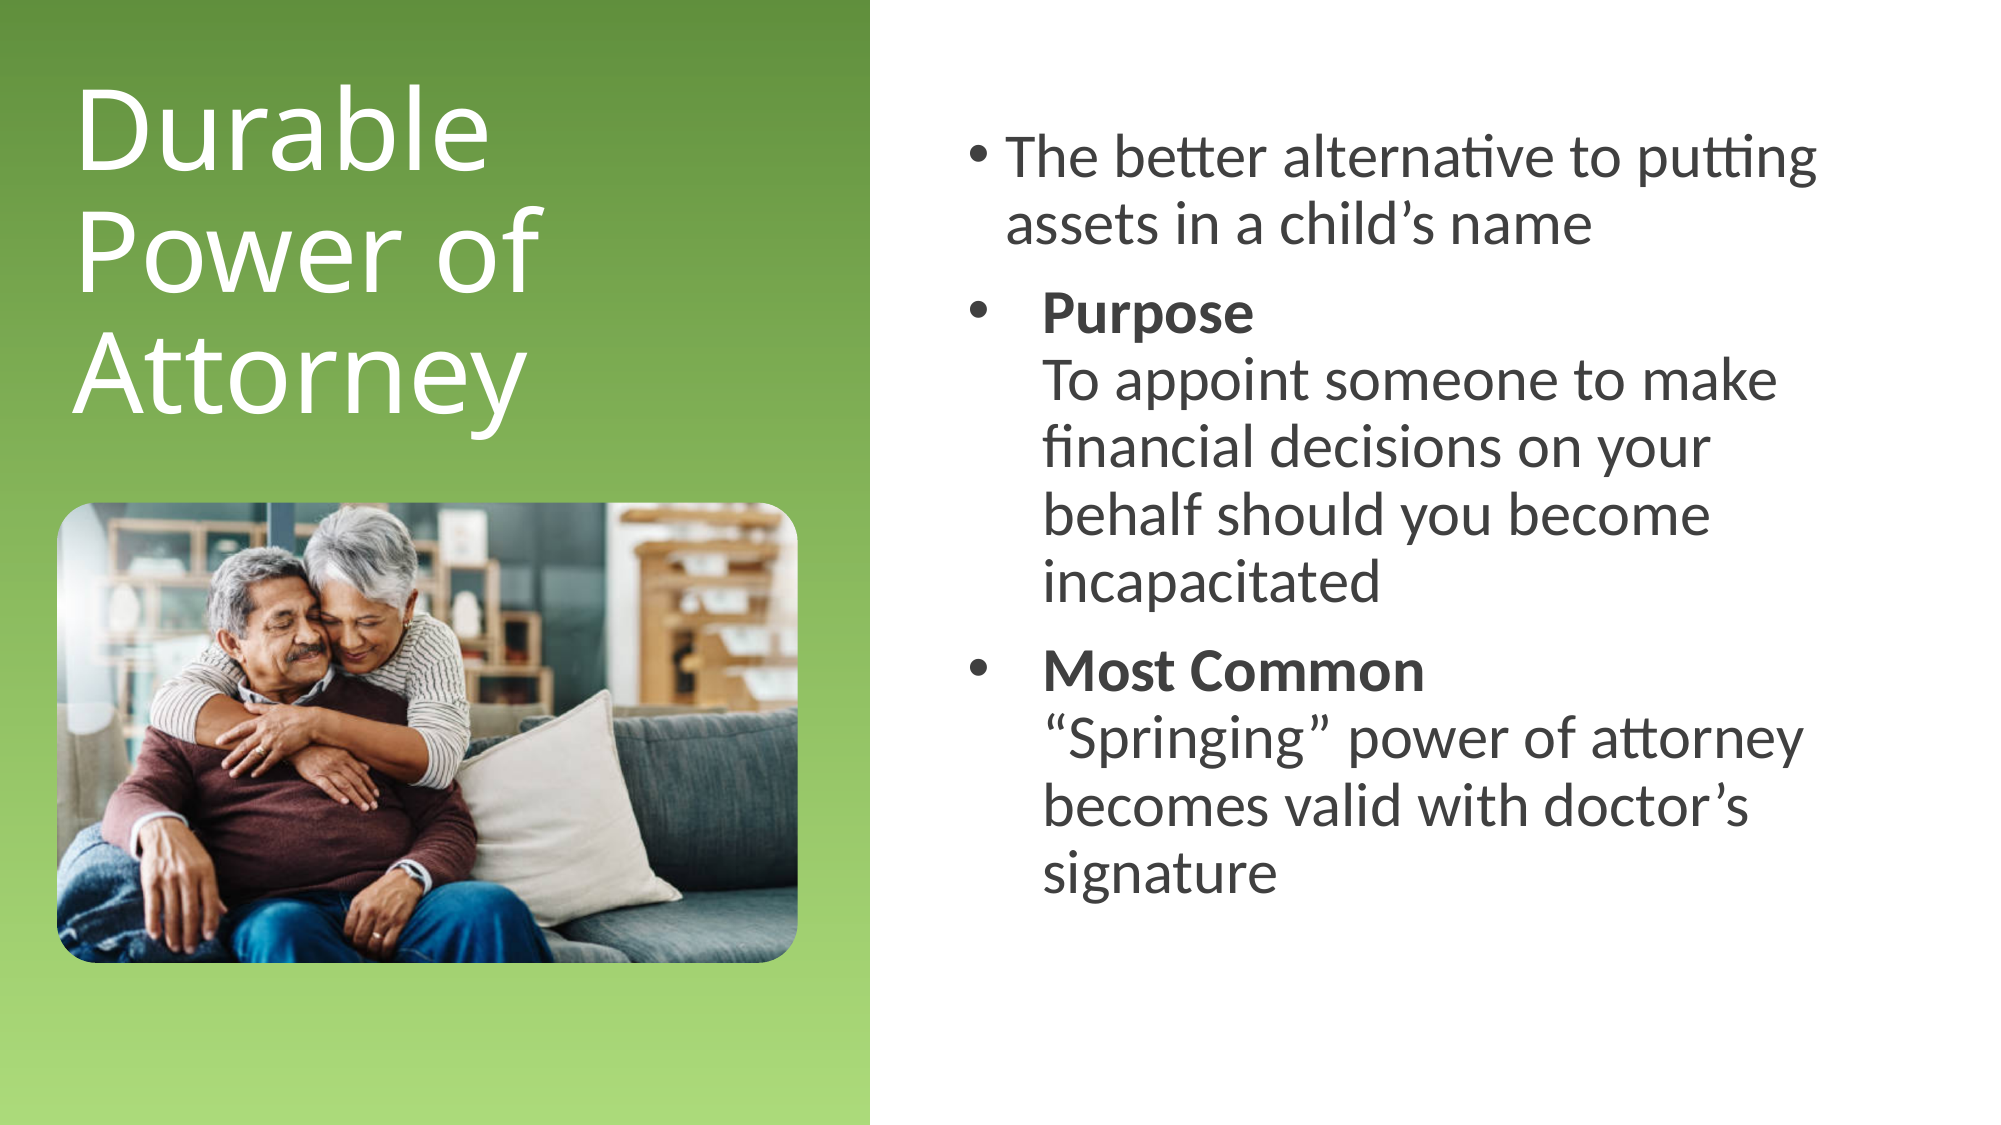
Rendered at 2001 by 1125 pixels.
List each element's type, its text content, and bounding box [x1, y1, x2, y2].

text_box The better alternative to putting assets in a child’s name Purpose To appoint someone to make financial decisions on your behalf should you become incapacitated Most Common “Springing” power of attorney becomes valid with doctor’s signature [952, 115, 1875, 1061]
text_box [0, 0, 871, 1125]
title Durable Power of Attorney [57, 0, 744, 502]
picture [56, 502, 798, 963]
